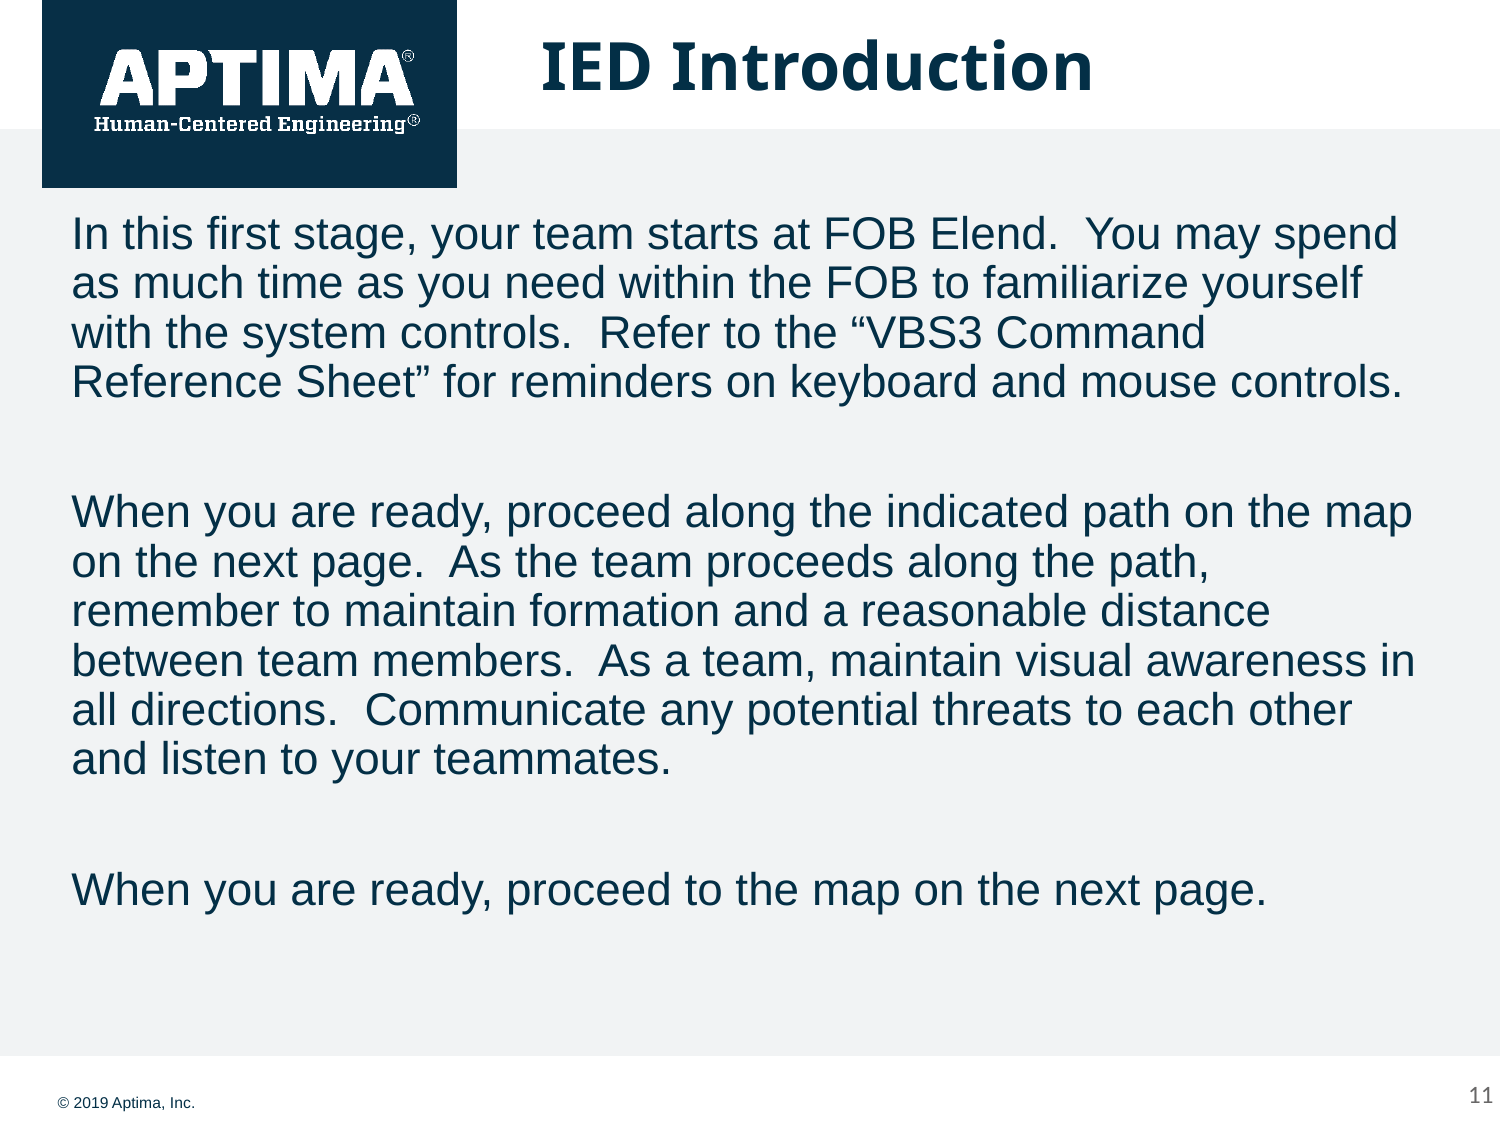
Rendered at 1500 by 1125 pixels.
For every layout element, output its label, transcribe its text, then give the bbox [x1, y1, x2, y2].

picture [131, 1098, 135, 1108]
picture [42, 0, 457, 188]
list IED Introduction [526, 0, 1500, 128]
picture [57, 1097, 68, 1108]
picture [153, 1100, 161, 1108]
list In this first stage, your team starts at FOB Elend. You may spend as much time as you need within the FOB to familiarize yourself with the system controls. Refer to the “VBS3 Command Reference Sheet” for reminders on keyboard and mouse controls. When you are ready, proceed along the indicated path on the map on the next page. As the team proceeds along the path, remember to maintain formation and a reasonable distance between team members. As a team, maintain visual awareness in all directions. Communicate any potential threats to each other and listen to your teammates. When you are ready, proceed to the map on the next page. [56, 202, 1444, 1058]
